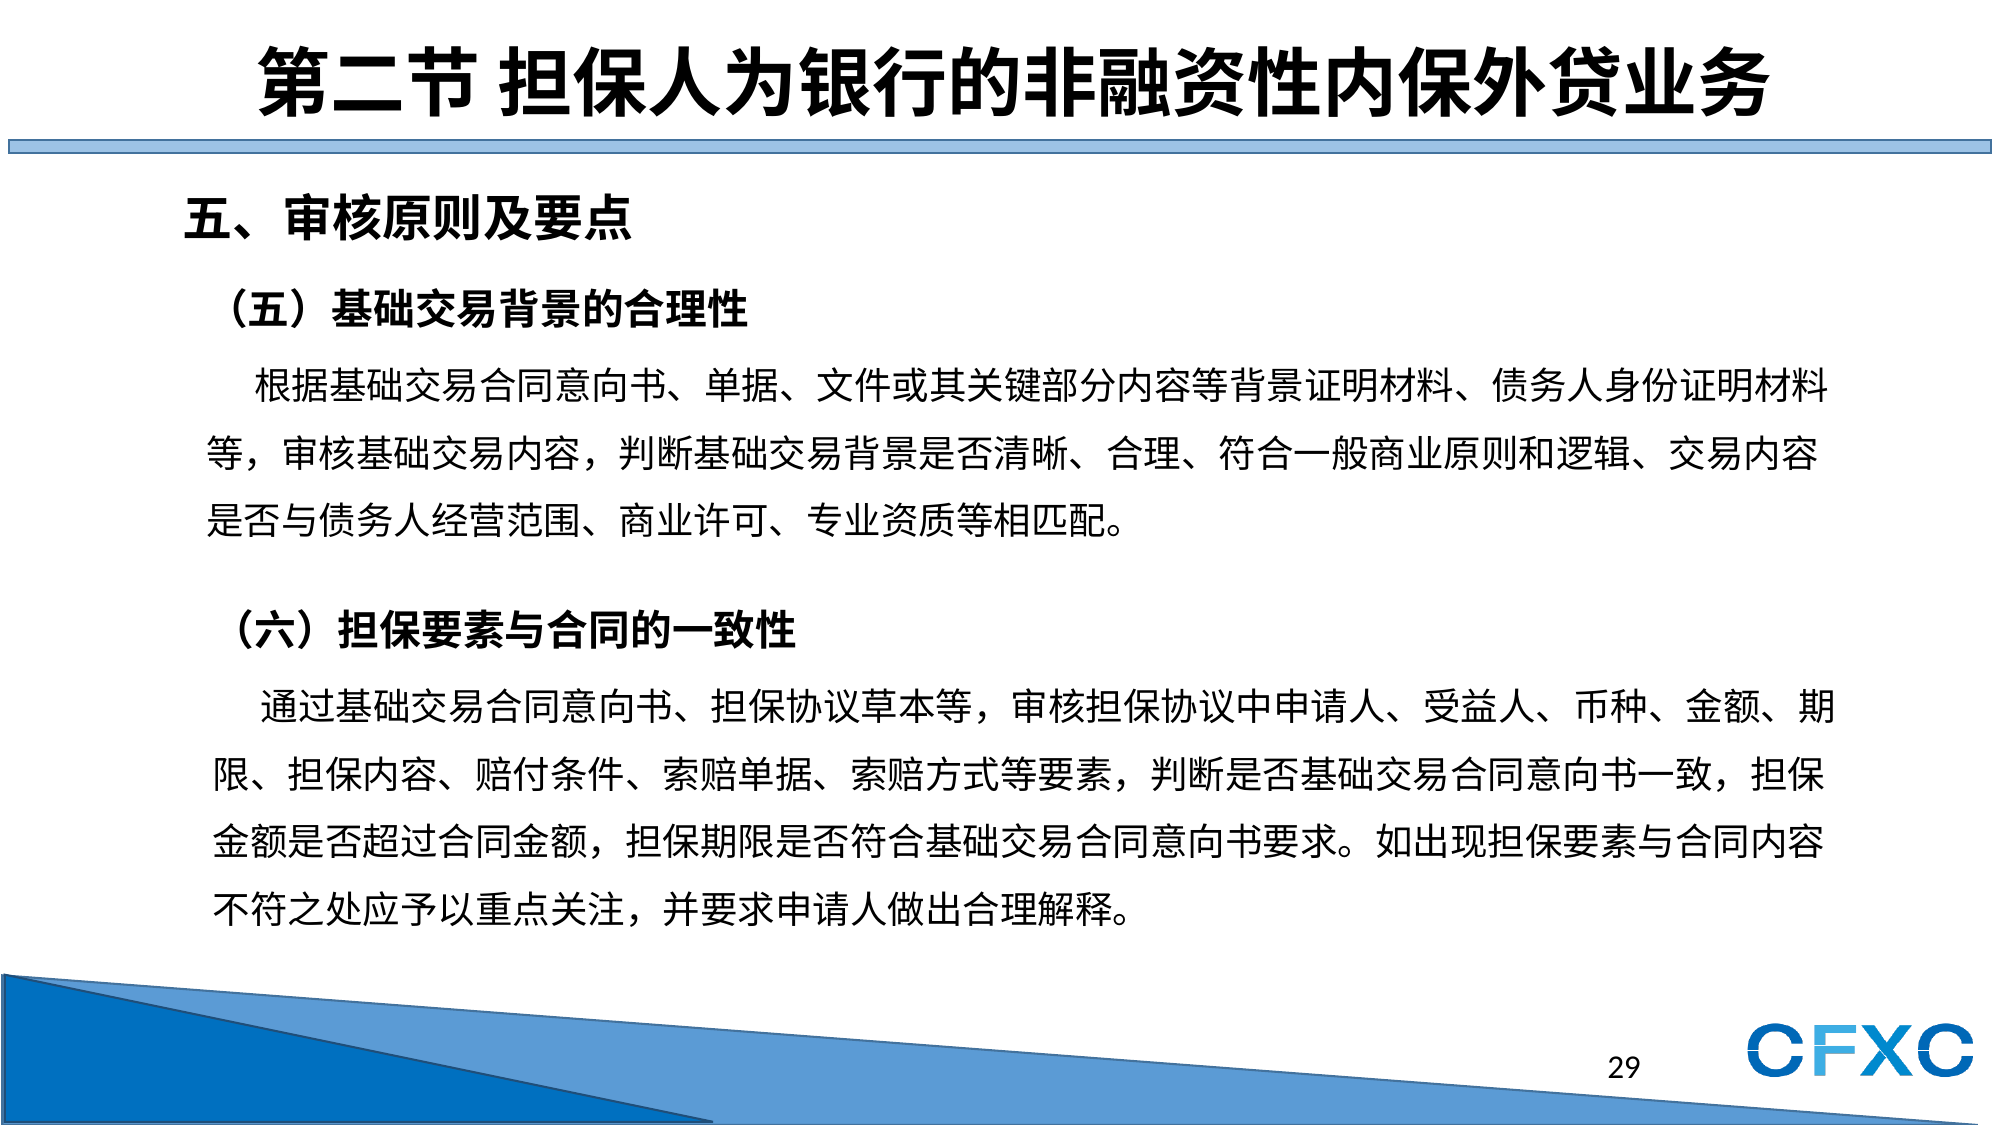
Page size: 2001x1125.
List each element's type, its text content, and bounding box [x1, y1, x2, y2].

text_box 五、审核原则及要点 [168, 178, 1688, 254]
text_box （六）担保要素与合同的一致性 通过基础交易合同意向书、担保协议草本等，审核担保协议中申请人、受益人、币种、金额、期限、担保内容、赔付条件、索赔单据、索赔方式等要素，判断是否基础交易合同意向书一致，担保金额是否超过合同金额，担保期限是否符合基础交易合同意向书要求。如出现担保要素与合同内容不符之处应予以重点关注，并要求申请人做出合理解释。 [197, 570, 1866, 939]
text_box [3, 973, 714, 1123]
text_box 第二节 担保人为银行的非融资性内保外贷业务 [149, 41, 1879, 118]
slide_number 29 [1205, 1035, 1656, 1096]
text_box （五）基础交易背景的合理性 根据基础交易合同意向书、单据、文件或其关键部分内容等背景证明材料、债务人身份证明材料等，审核基础交易内容，判断基础交易背景是否清晰、合理、符合一般商业原则和逻辑、交易内容是否与债务人经营范围、商业许可、专业资质等相匹配。 [191, 250, 1859, 550]
text_box [8, 139, 1992, 154]
picture [1741, 1020, 1978, 1080]
text_box [1, 974, 1978, 1125]
